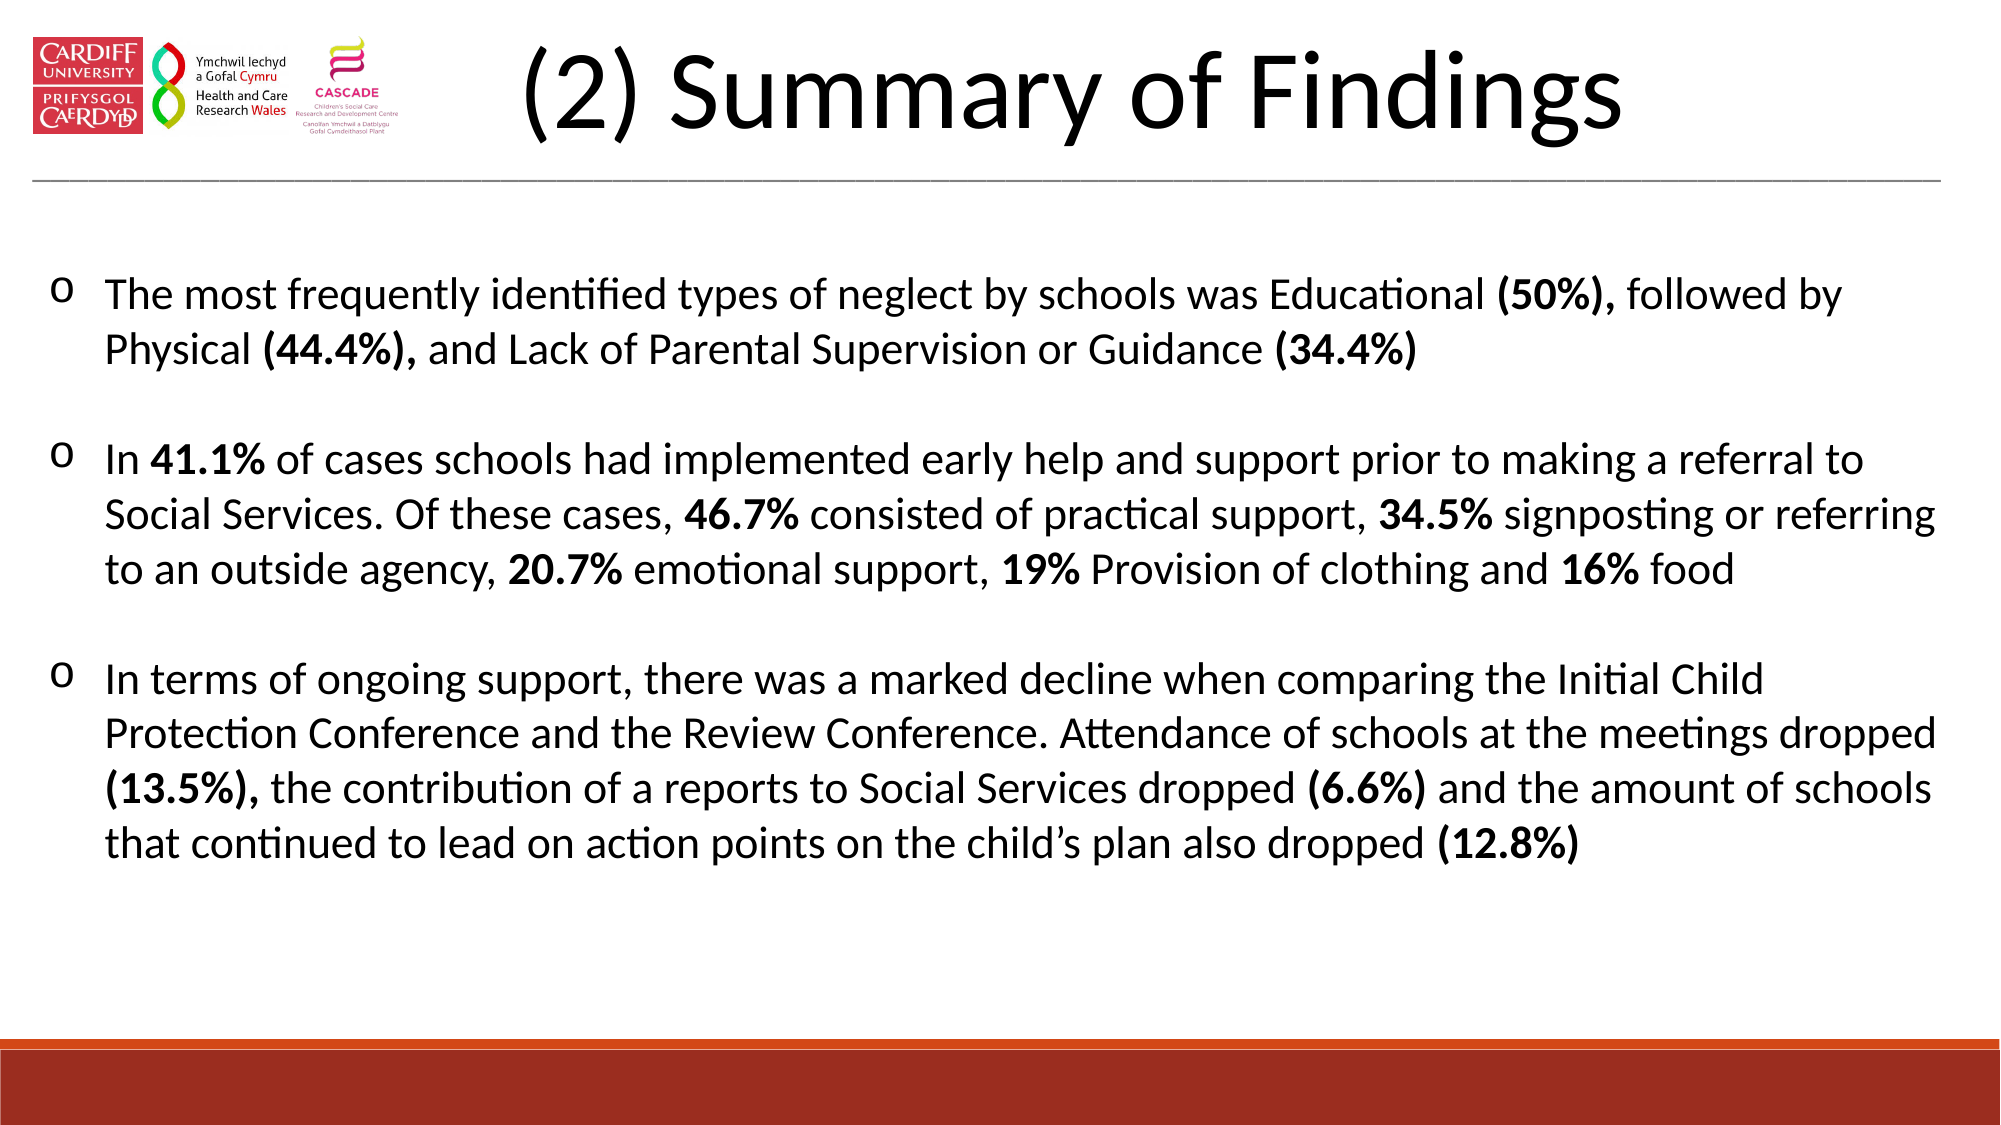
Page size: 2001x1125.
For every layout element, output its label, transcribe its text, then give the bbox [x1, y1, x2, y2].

text_box ______________________________________________________________________________________________________ [17, 133, 1977, 193]
text_box The most frequently identified types of neglect by schools was Educational (50%), followed by Physical (44.4%), and Lack of Parental Supervision or Guidance (34.4%) In 41.1% of cases schools had implemented early help and support prior to making a referral to Social Services. Of these cases, 46.7% consisted of practical support, 34.5% signposting or referring to an outside agency, 20.7% emotional support, 19% Provision of clothing and 16% food In terms of ongoing support, there was a marked decline when comparing the Initial Child Protection Conference and the Review Conference. Attendance of schools at the meetings dropped (13.5%), the contribution of a reports to Social Services dropped (6.6%) and the amount of schools that continued to lead on action points on the child’s plan also dropped (12.8%) [33, 201, 1977, 1125]
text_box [33, 35, 398, 138]
text_box (2) Summary of Findings [503, 8, 1658, 133]
